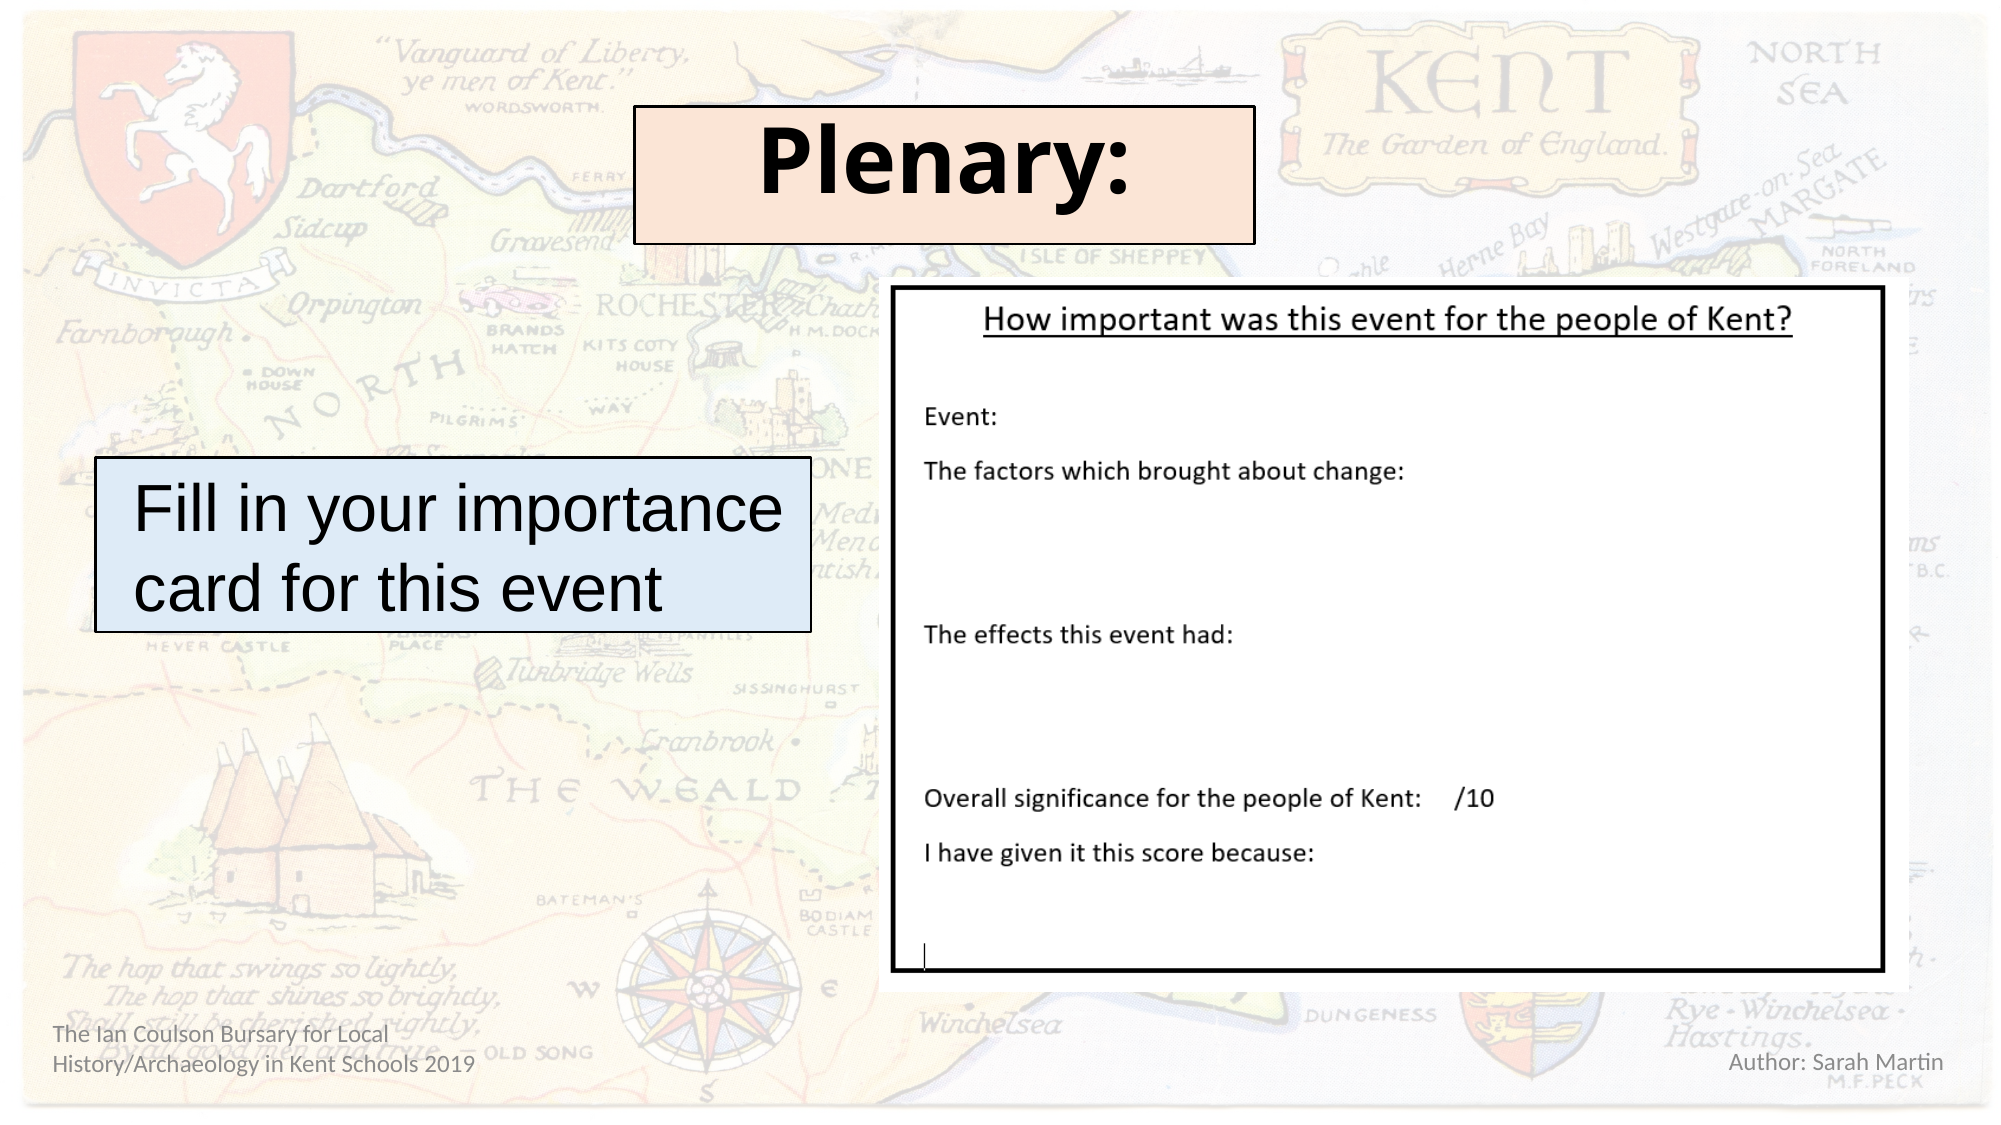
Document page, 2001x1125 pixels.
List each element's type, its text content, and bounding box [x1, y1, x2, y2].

text_box The Ian Coulson Bursary for Local History/Archaeology in Kent Schools 2019 [37, 1032, 590, 1093]
text_box Fill in your importance card for this event [95, 457, 811, 633]
picture [879, 277, 1909, 992]
footer Author: Sarah Martin [1290, 1029, 1966, 1090]
text_box Plenary: [634, 106, 1255, 244]
